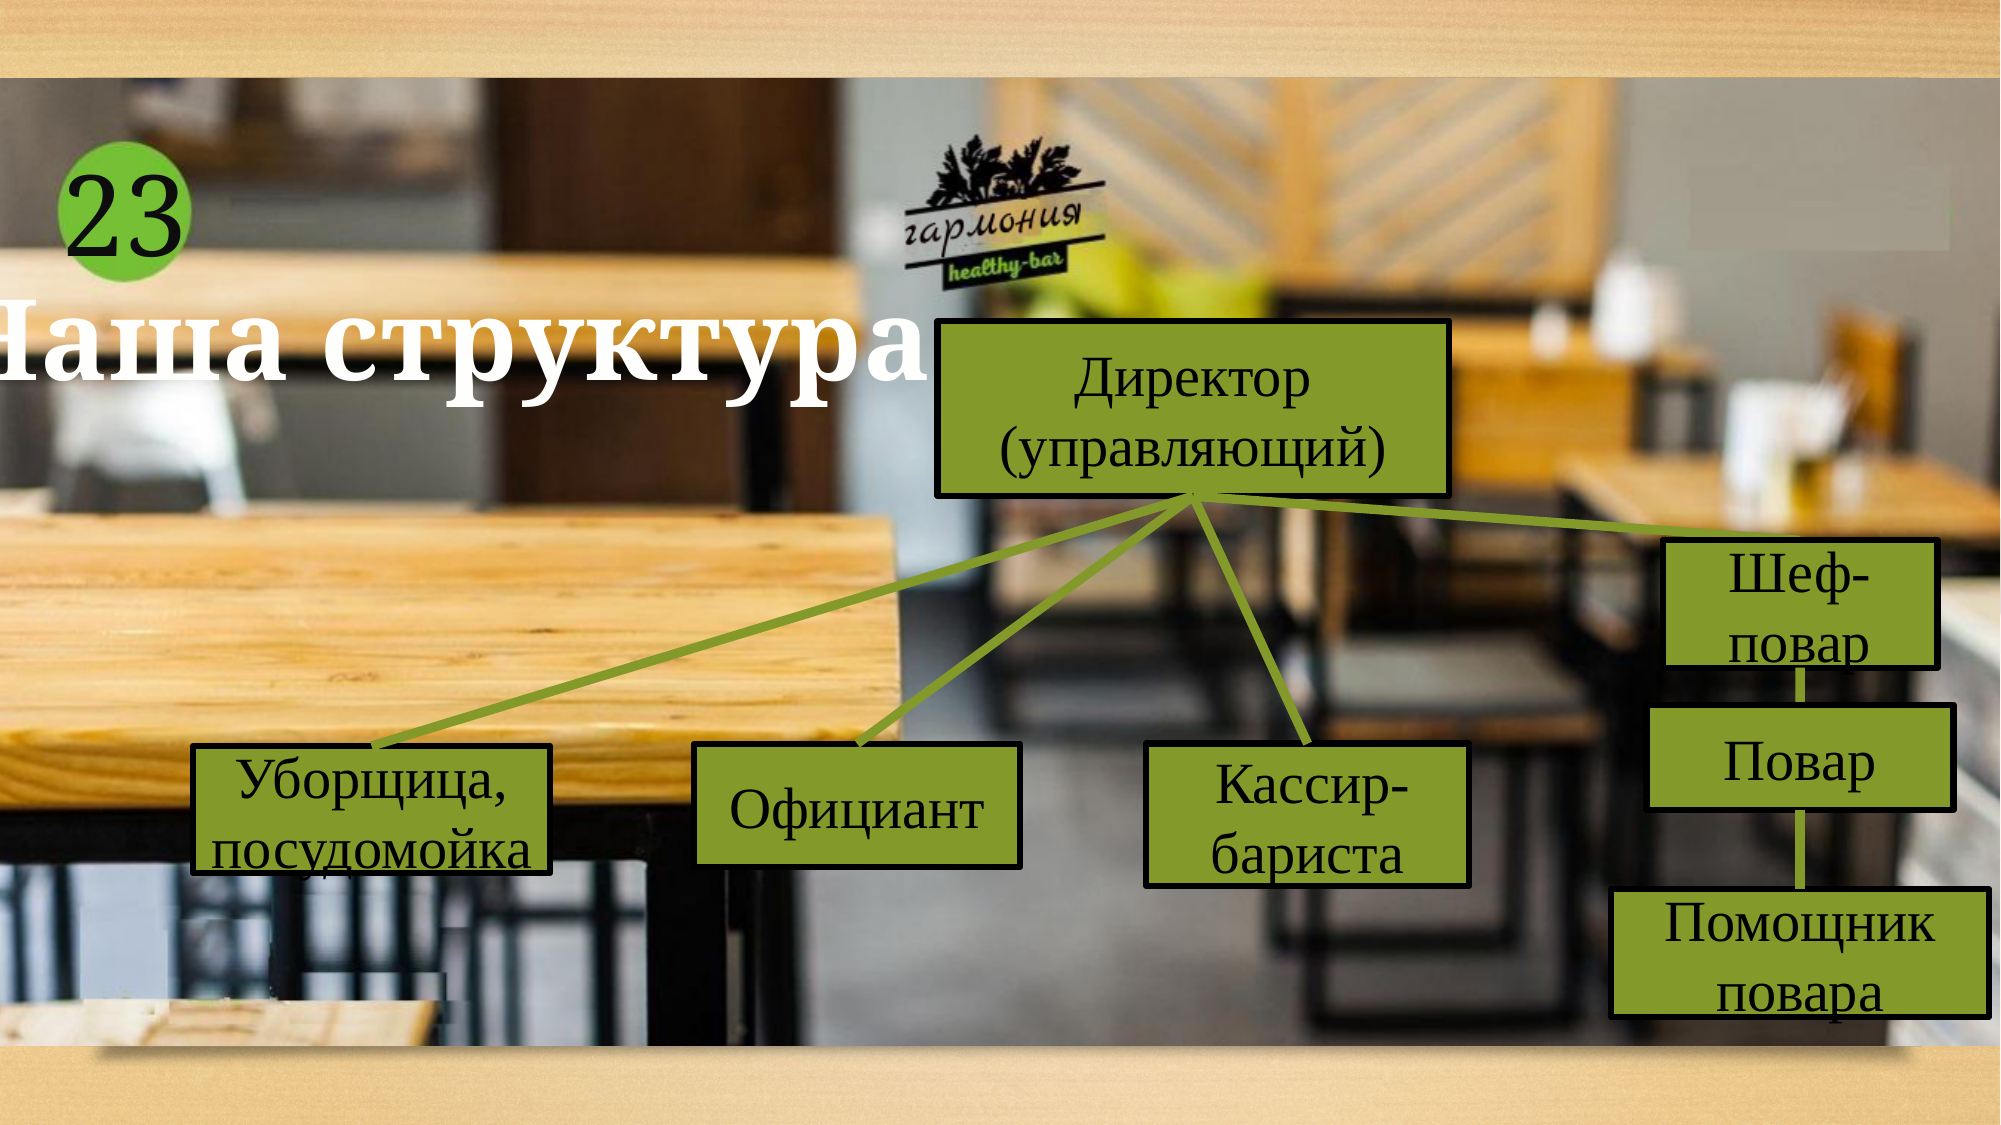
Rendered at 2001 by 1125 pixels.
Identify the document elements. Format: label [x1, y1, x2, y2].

text_box [1194, 495, 1308, 744]
text_box [1308, 495, 1801, 541]
picture [0, 0, 2001, 1125]
text_box [371, 495, 1194, 747]
